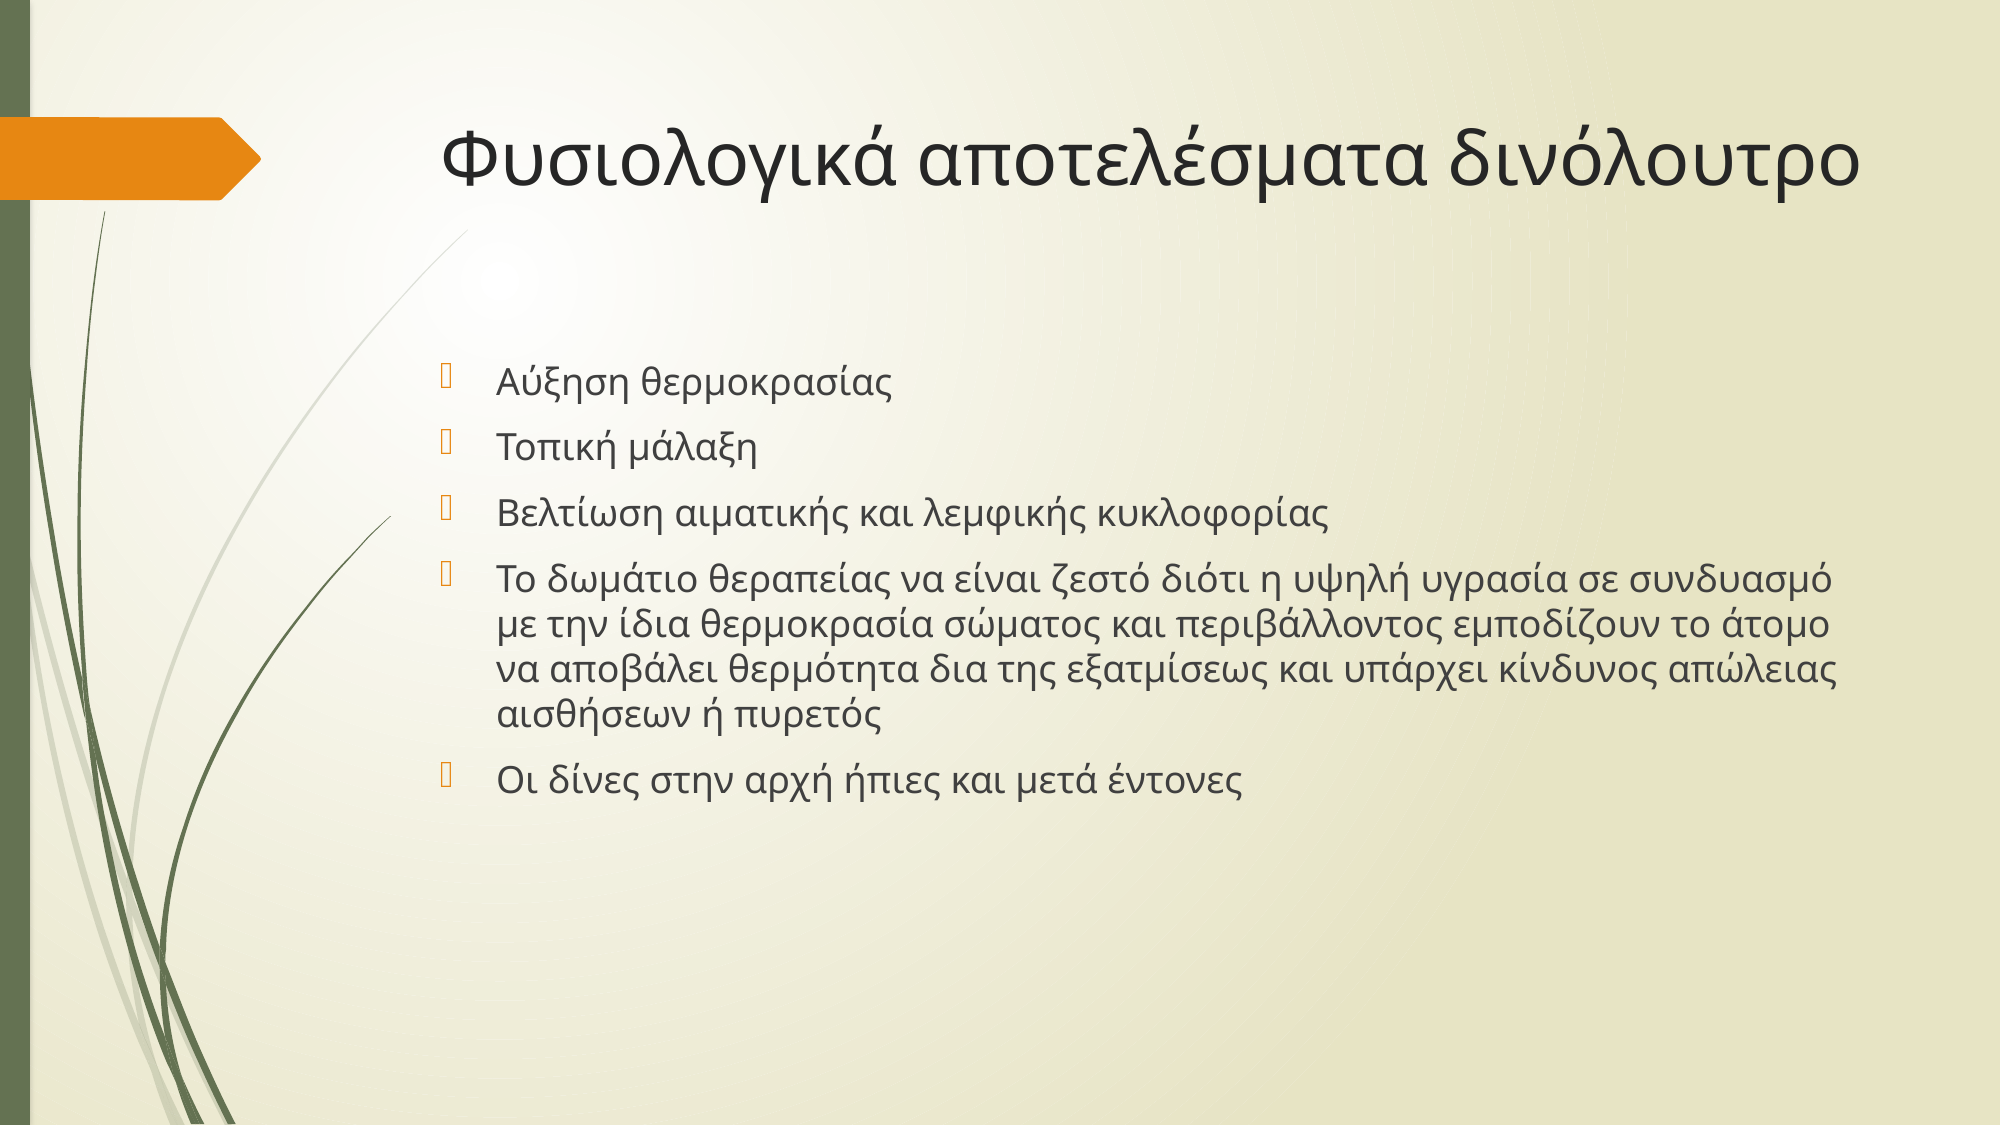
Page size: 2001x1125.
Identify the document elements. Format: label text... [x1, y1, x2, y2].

list Αύξηση θερμοκρασίας Τοπική μάλαξη Βελτίωση αιματικής και λεμφικής κυκλοφορίας Το δωμάτιο θεραπείας να είναι ζεστό διότι η υψηλή υγρασία σε συνδυασμό με την ίδια θερμοκρασία σώματος και περιβάλλοντος εμποδίζουν το άτομο να αποβάλει θερμότητα δια της εξατμίσεως και υπάρχει κίνδυνος απώλειας αισθήσεων ή πυρετός Οι δίνες στην αρχή ήπιες και μετά έντονες [424, 350, 1888, 970]
title Φυσιολογικά αποτελέσματα δινόλουτρο [425, 102, 1888, 313]
